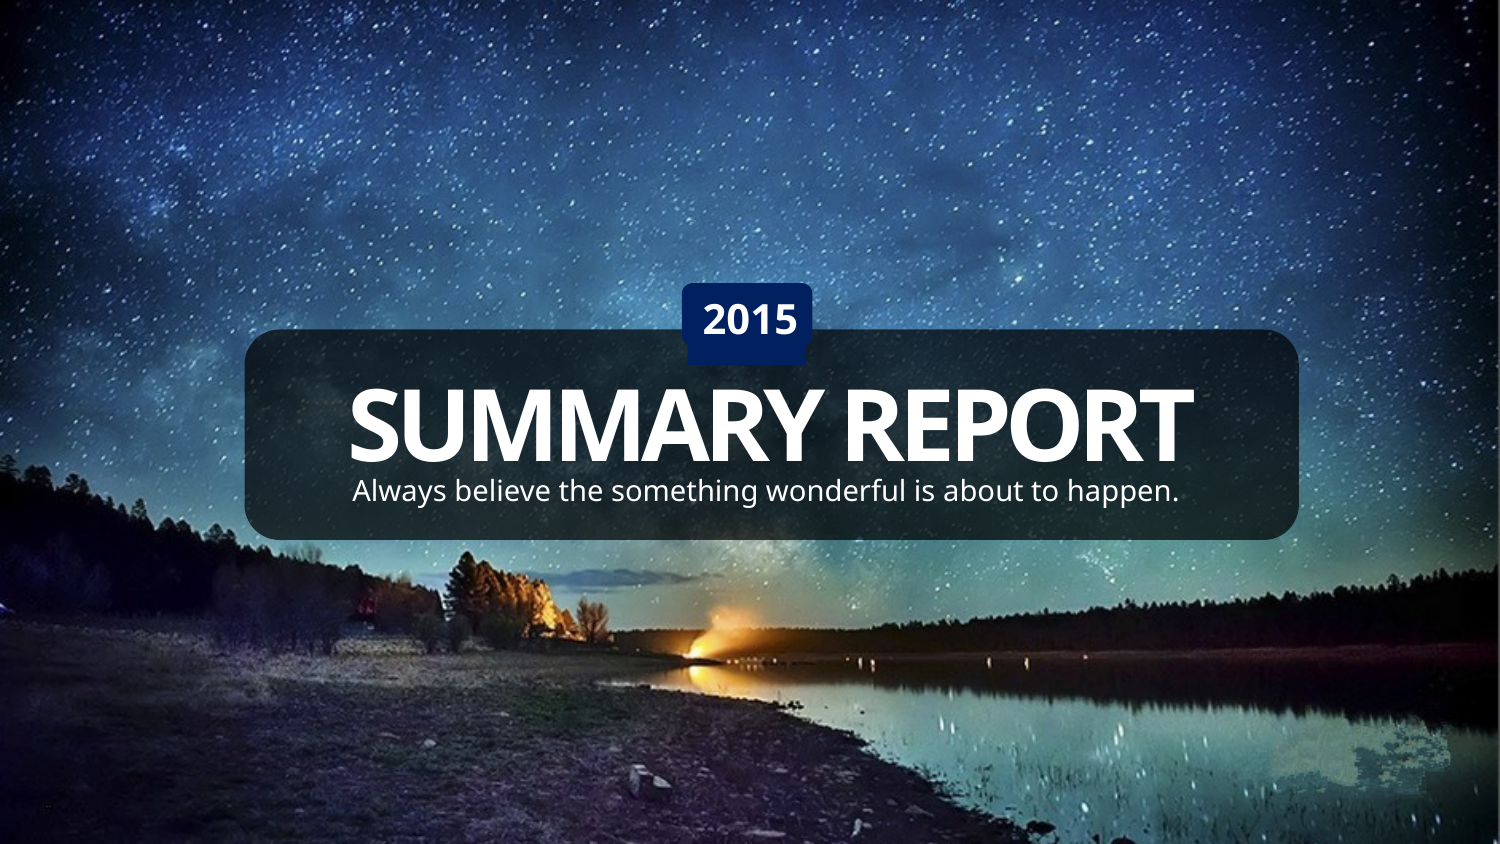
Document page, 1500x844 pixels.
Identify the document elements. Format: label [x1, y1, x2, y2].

text_box [305, 353, 1245, 516]
picture [0, 0, 1500, 844]
text_box [681, 282, 813, 366]
